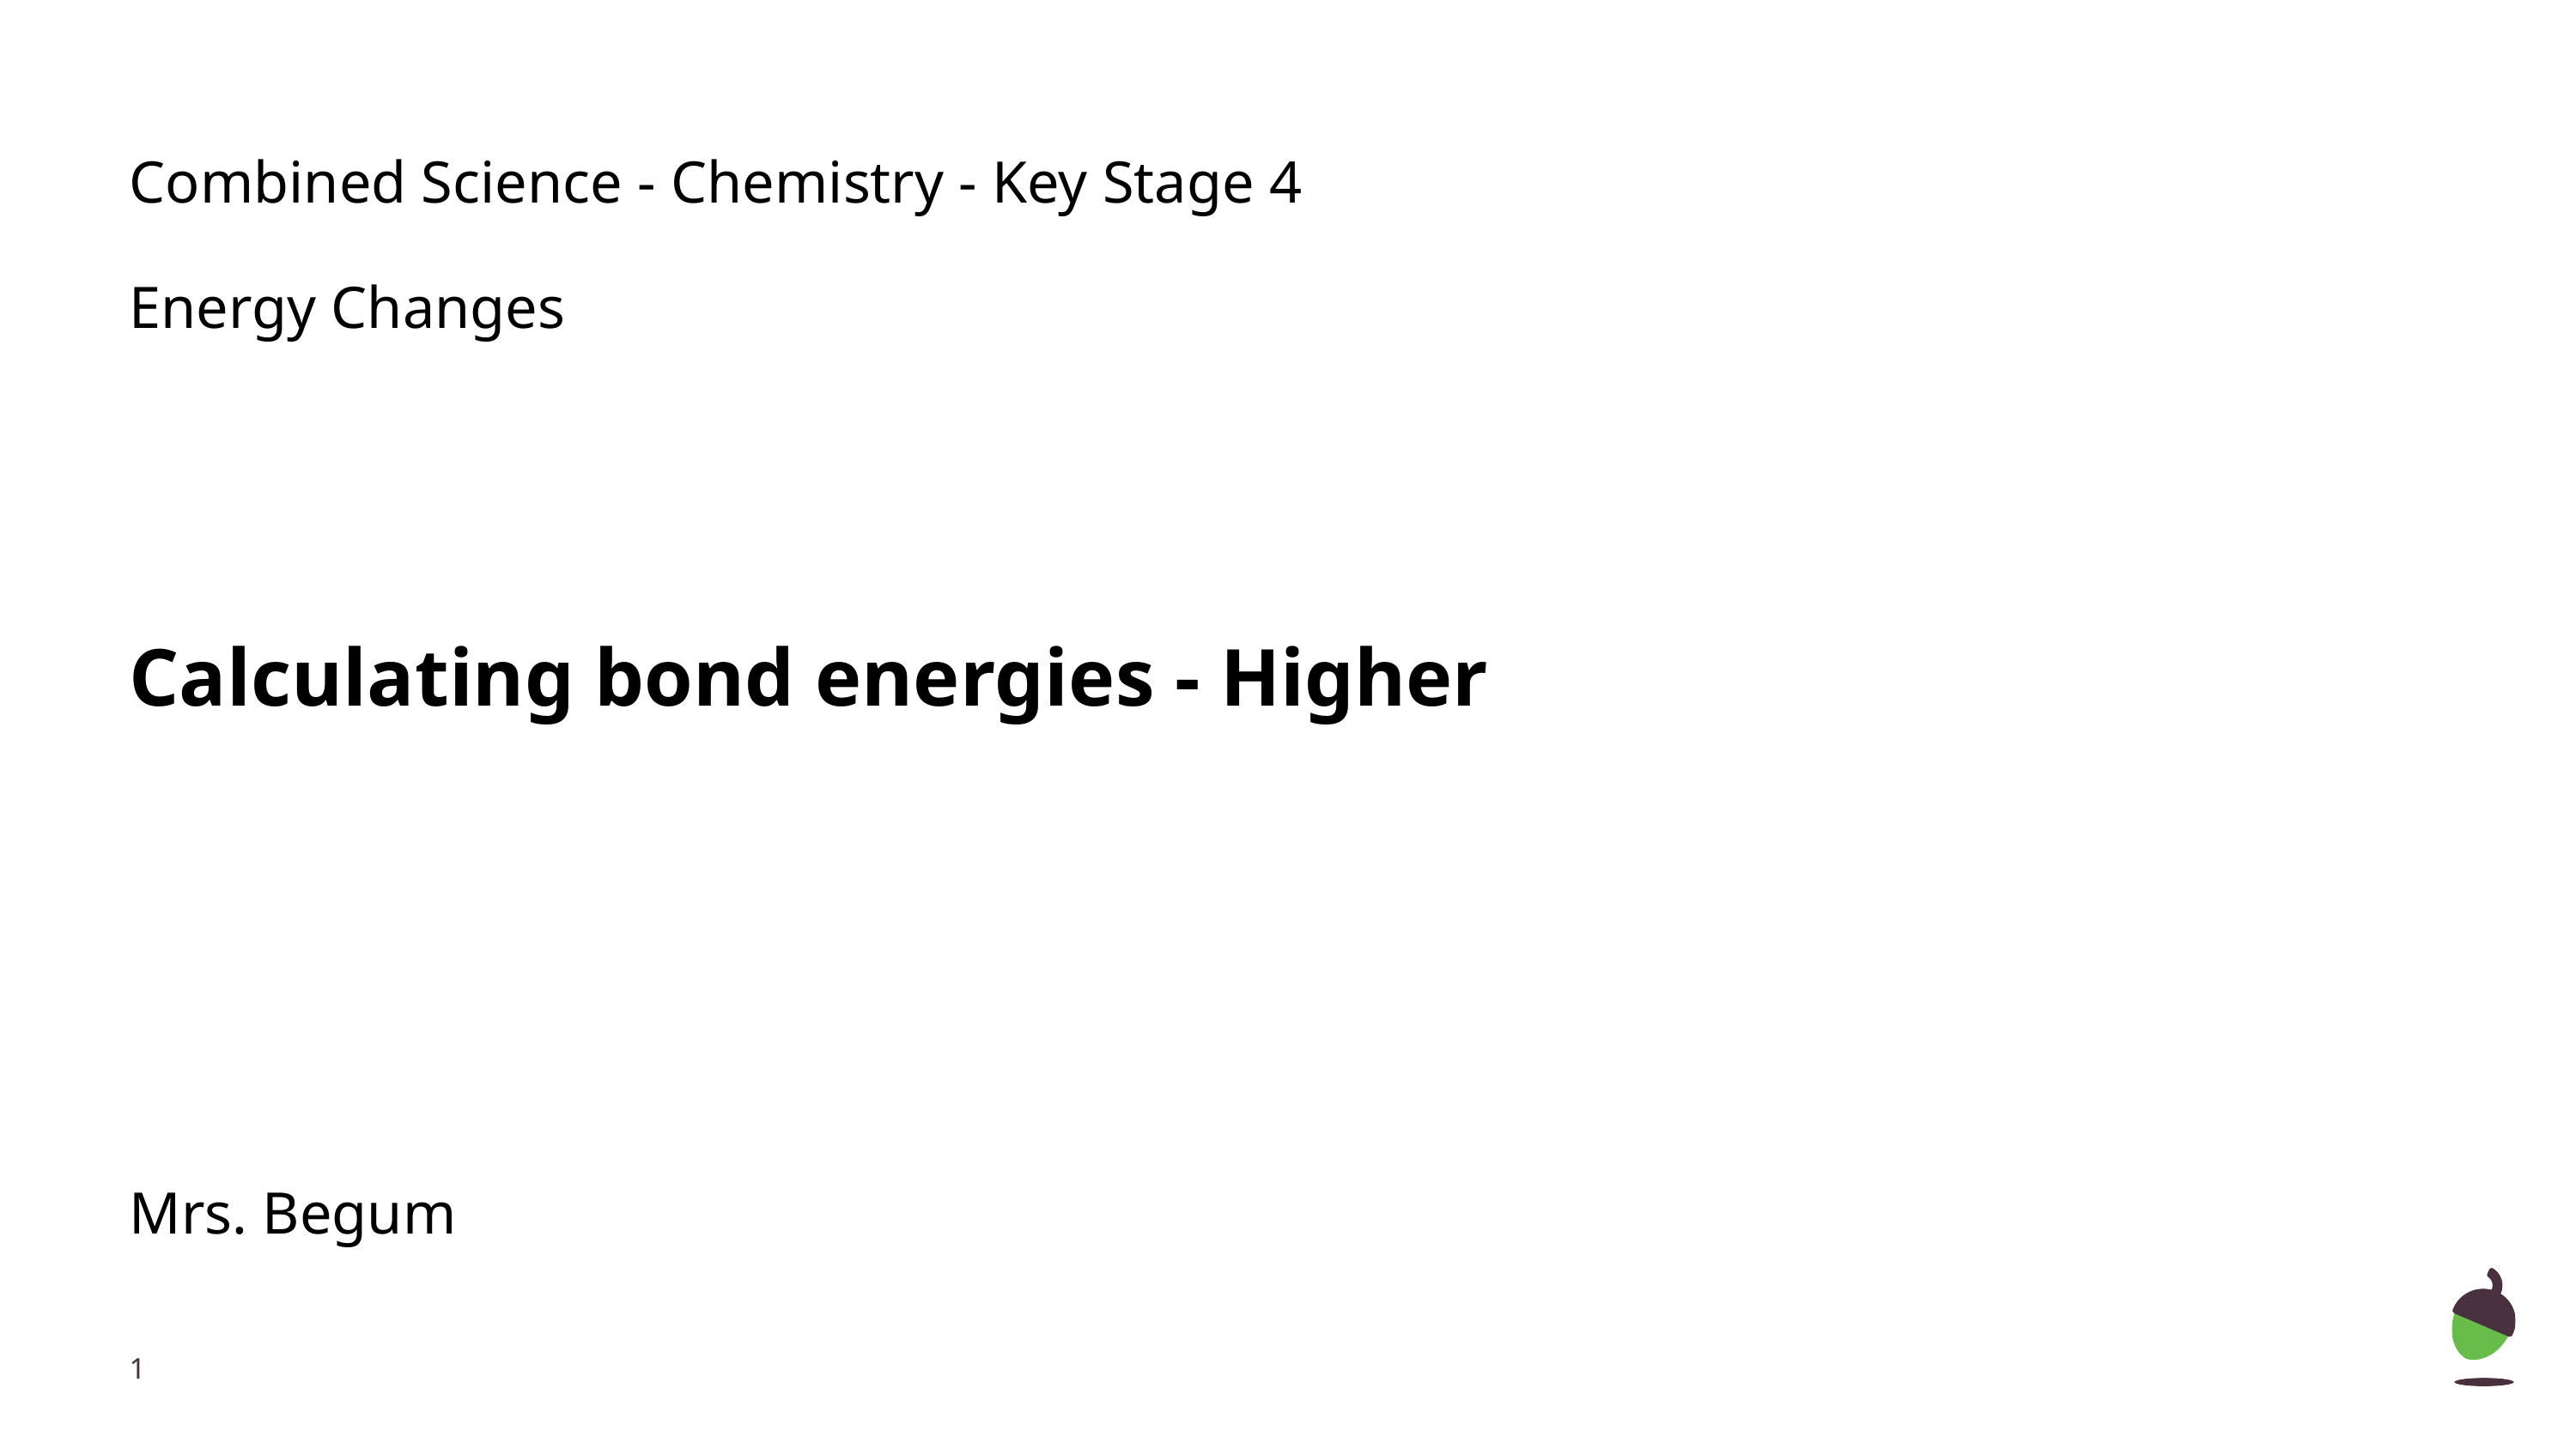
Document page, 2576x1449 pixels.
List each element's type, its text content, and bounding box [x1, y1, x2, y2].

subtitle Combined Science - Chemistry - Key Stage 4 Energy Changes [129, 124, 2447, 349]
picture [2451, 1268, 2516, 1386]
subtitle Mrs. Begum [129, 1155, 1242, 1331]
title Calculating bond energies - Higher [129, 404, 2447, 930]
slide_number ‹#› [129, 1349, 332, 1401]
